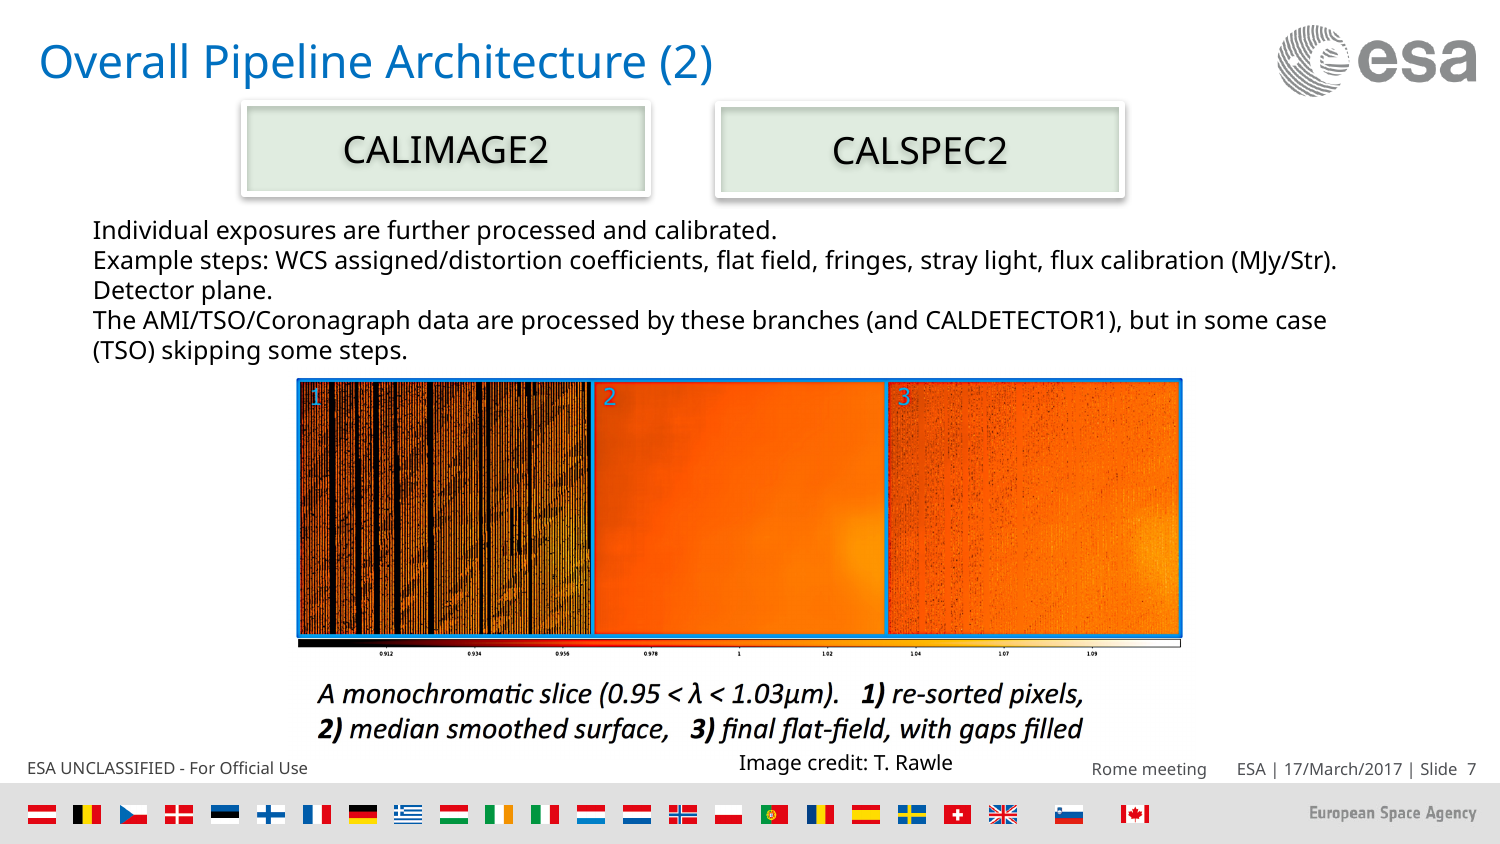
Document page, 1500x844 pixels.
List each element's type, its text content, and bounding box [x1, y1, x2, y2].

title Overall Pipeline Architecture (2) [23, 24, 1201, 96]
text_box CALIMAGE2 [241, 100, 651, 197]
picture [0, 783, 1500, 844]
text_box Image credit: T. Rawle [724, 768, 969, 782]
text_box CALSPEC2 [715, 101, 1125, 198]
picture [288, 366, 1196, 760]
picture [1277, 25, 1477, 109]
text_box Individual exposures are further processed and calibrated. Example steps: WCS assigned/distortion coefficients, flat field, fringes, stray light, flux calibration (MJy/Str). Detector plane. The AMI/TSO/Coronagraph data are processed by these branches (and CALDETECTOR1), but in some case (TSO) skipping some steps. [78, 207, 1400, 372]
